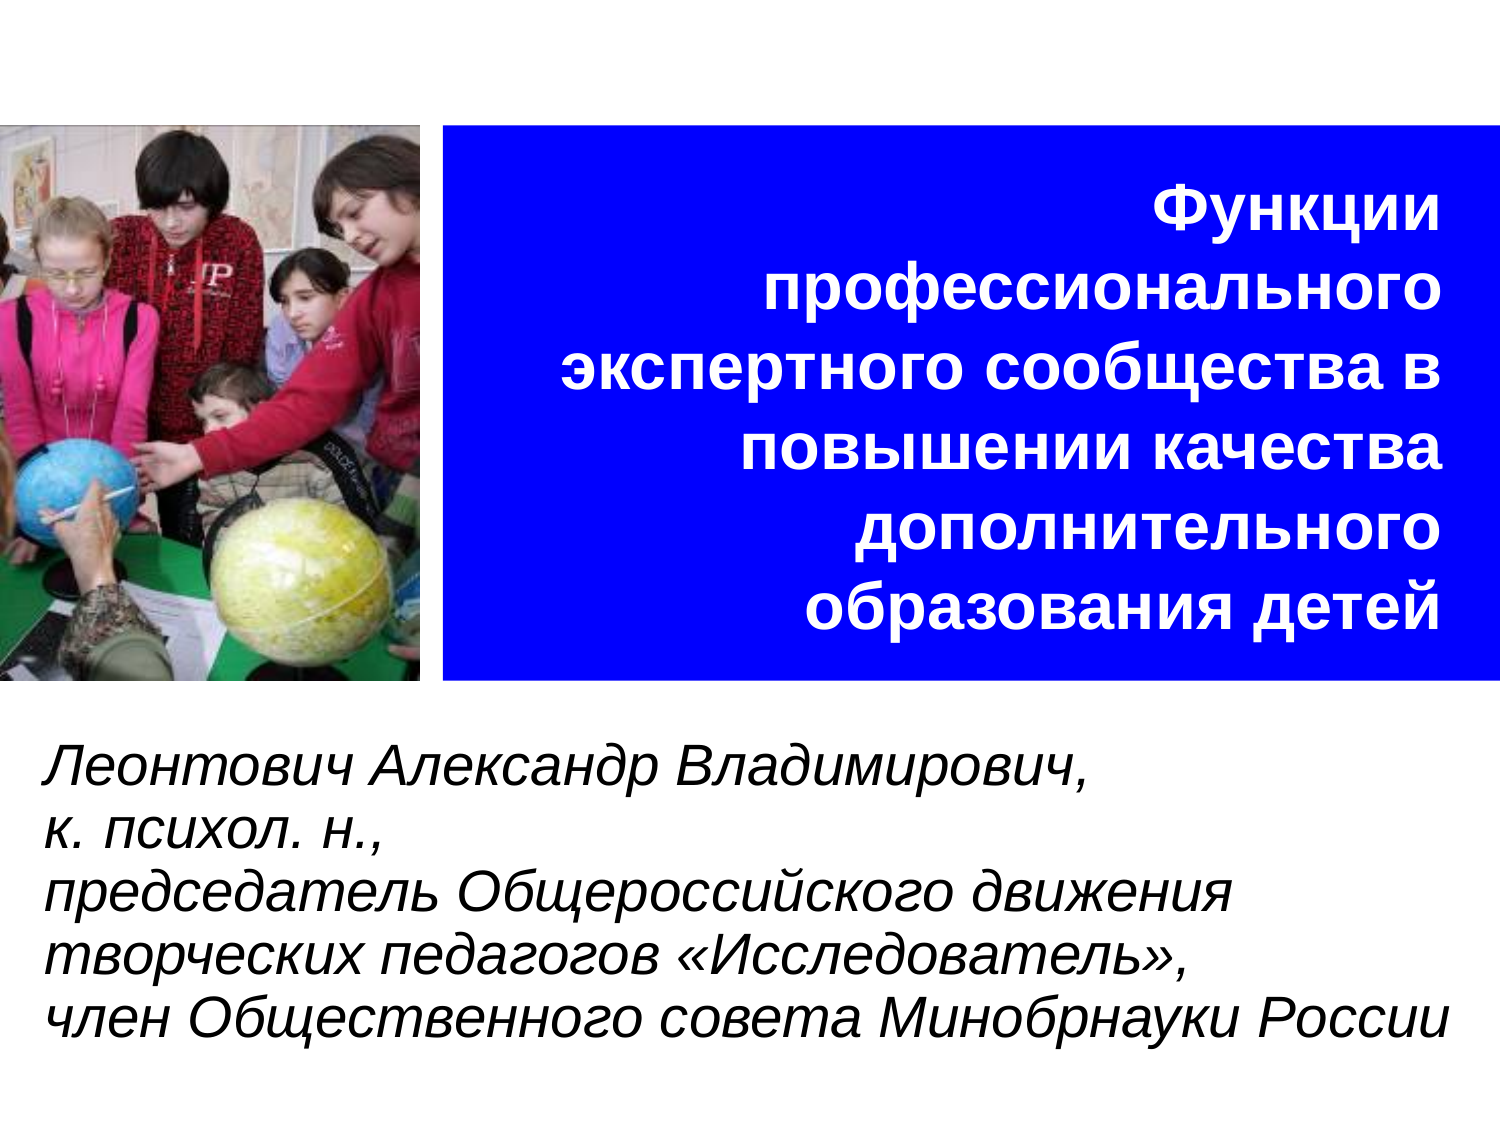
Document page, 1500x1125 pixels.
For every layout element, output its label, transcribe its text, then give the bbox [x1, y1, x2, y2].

picture [0, 125, 420, 681]
subtitle Леонтович Александр Владимирович, к. психол. н., председатель Общероссийского движения творческих педагогов «Исследователь», член Общественного совета Минобрнауки России [29, 727, 1500, 984]
title Функции профессионального экспертного сообщества в повышении качества дополнительного образования детей [442, 282, 1459, 524]
text_box [442, 125, 1500, 681]
